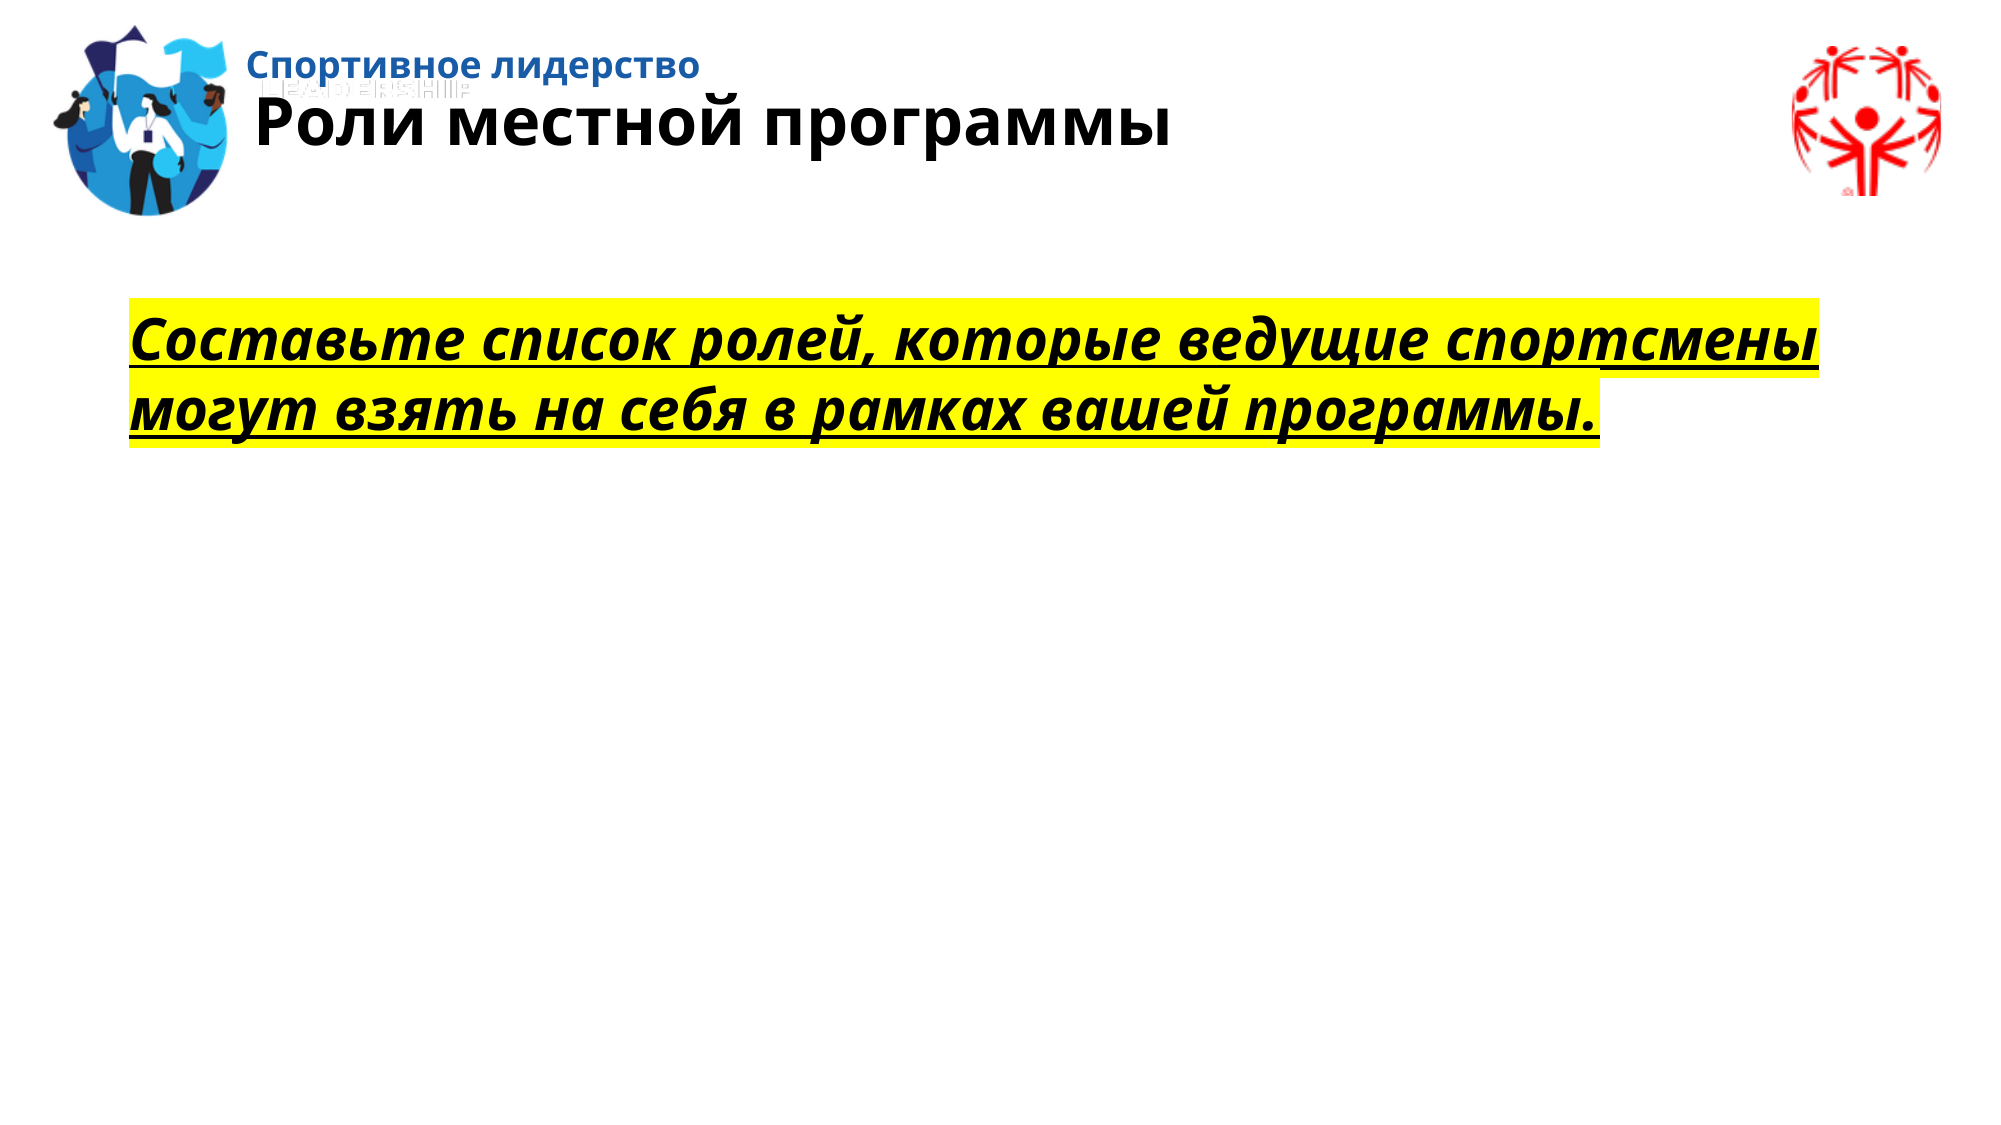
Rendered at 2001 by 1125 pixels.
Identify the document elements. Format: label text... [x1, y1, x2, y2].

picture [253, 56, 260, 73]
text_box Составьте список ролей, которые ведущие спортсмены могут взять на себя в рамках вашей программы. [114, 294, 1886, 478]
text_box Роли местной программы [238, 73, 1658, 165]
picture [32, 6, 260, 235]
